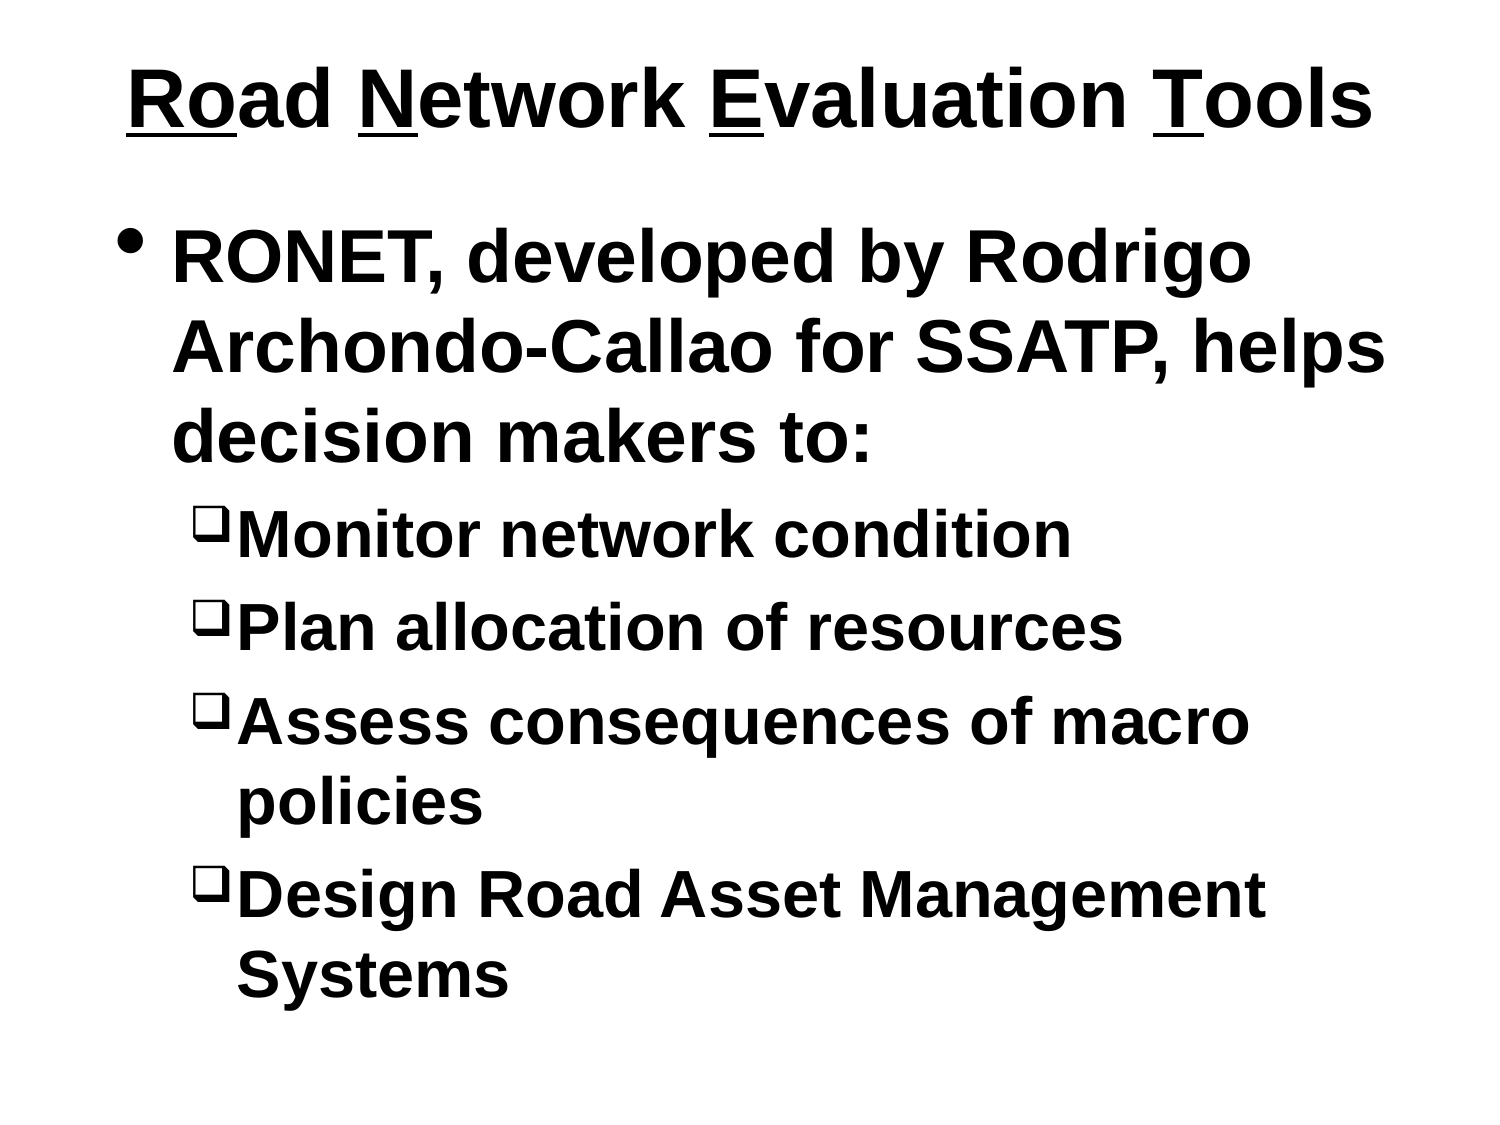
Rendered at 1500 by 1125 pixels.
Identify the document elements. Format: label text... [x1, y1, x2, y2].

list RONET, developed by Rodrigo Archondo-Callao for SSATP, helps decision makers to: Monitor network condition Plan allocation of resources Assess consequences of macro policies Design Road Asset Management Systems [99, 199, 1463, 1088]
title Road Network Evaluation Tools [111, 26, 1401, 163]
